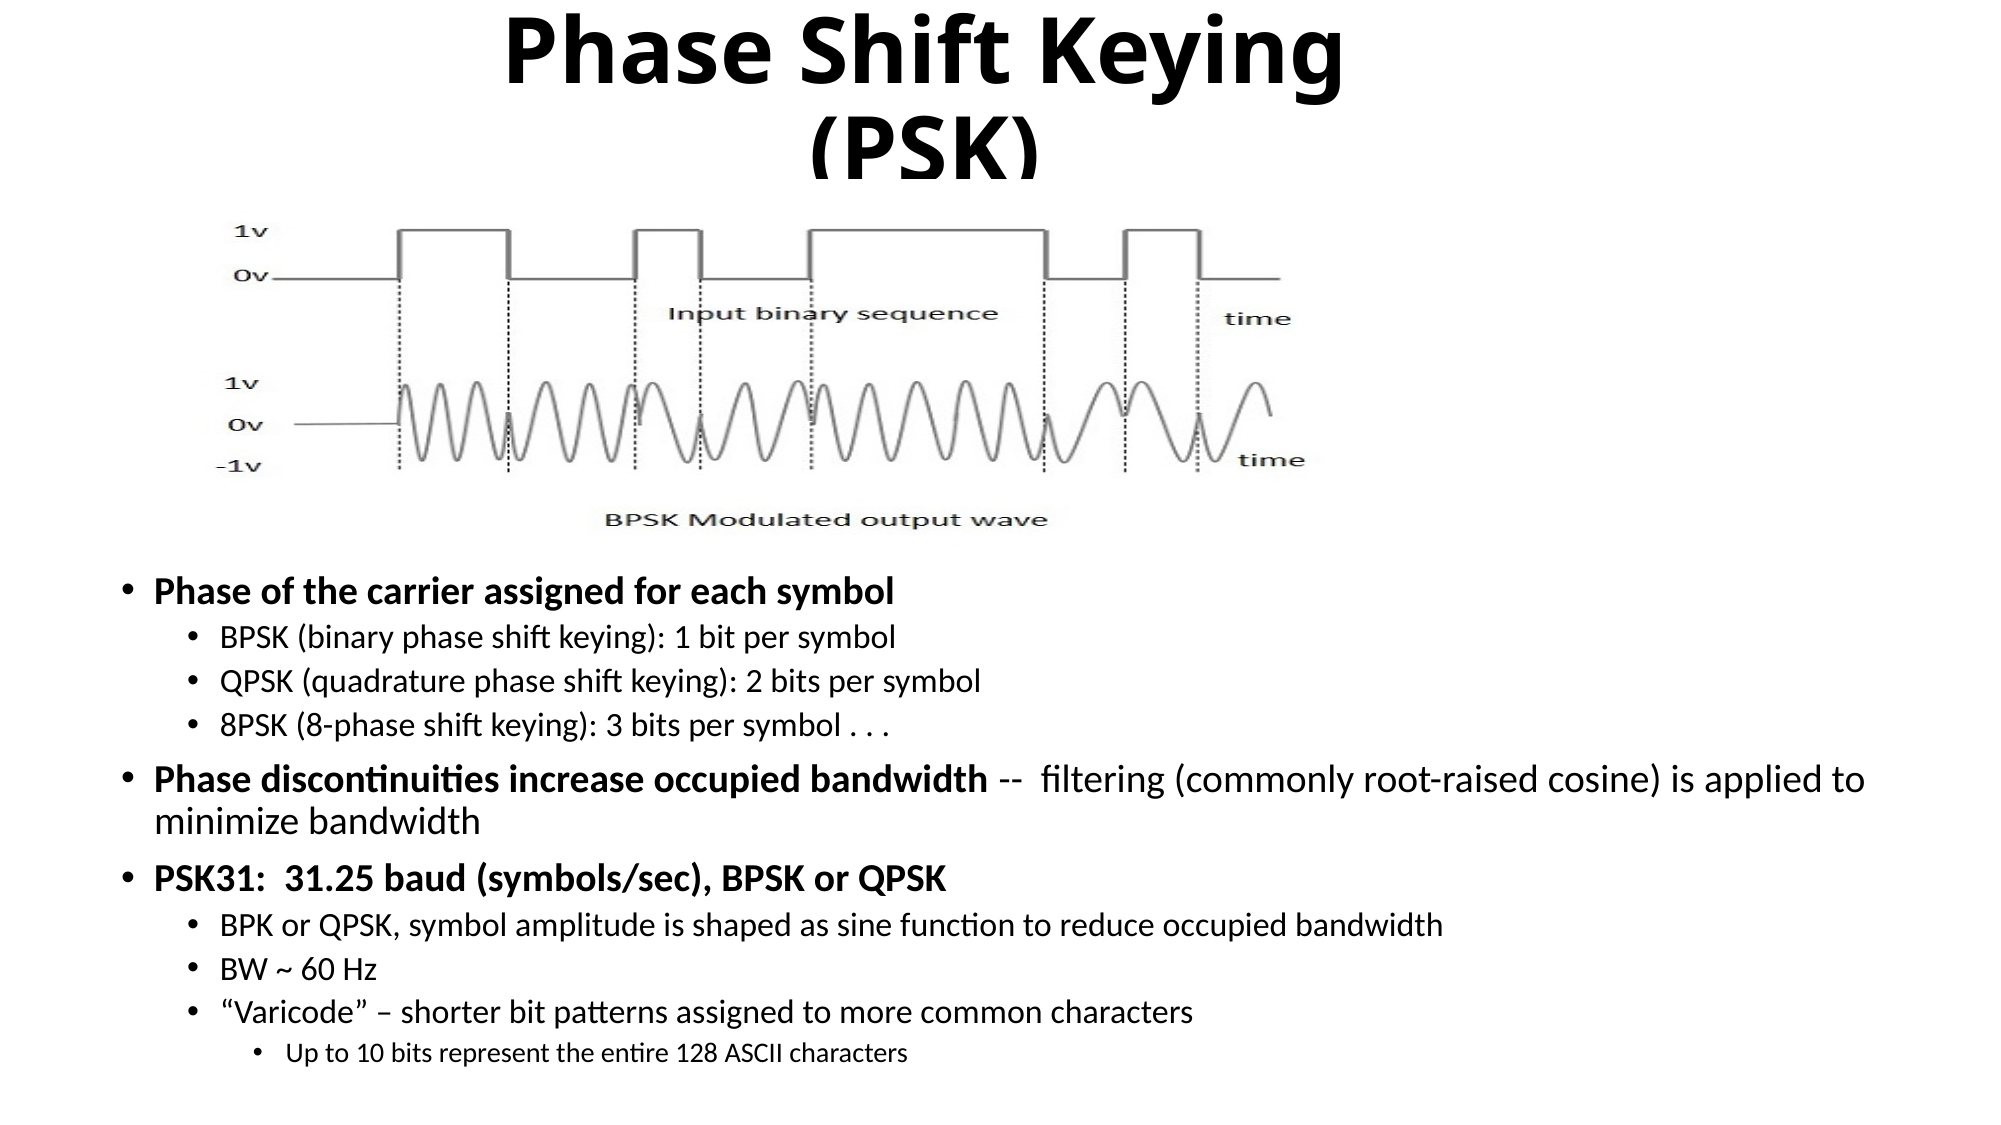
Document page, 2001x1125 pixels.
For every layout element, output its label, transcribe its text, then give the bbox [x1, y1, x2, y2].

title Phase Shift Keying (PSK) [461, 30, 1389, 177]
picture [168, 179, 1354, 566]
list Phase of the carrier assigned for each symbol BPSK (binary phase shift keying): 1 bit per symbol QPSK (quadrature phase shift keying): 2 bits per symbol 8PSK (8-phase shift keying): 3 bits per symbol . . . Phase discontinuities increase occupied bandwidth -- filtering (commonly root-raised cosine) is applied to minimize bandwidth PSK31: 31.25 baud (symbols/sec), BPSK or QPSK BPK or QPSK, symbol amplitude is shaped as sine function to reduce occupied bandwidth BW ~ 60 Hz “Varicode” – shorter bit patterns assigned to more common characters Up to 10 bits represent the entire 128 ASCII characters [106, 562, 1944, 1084]
